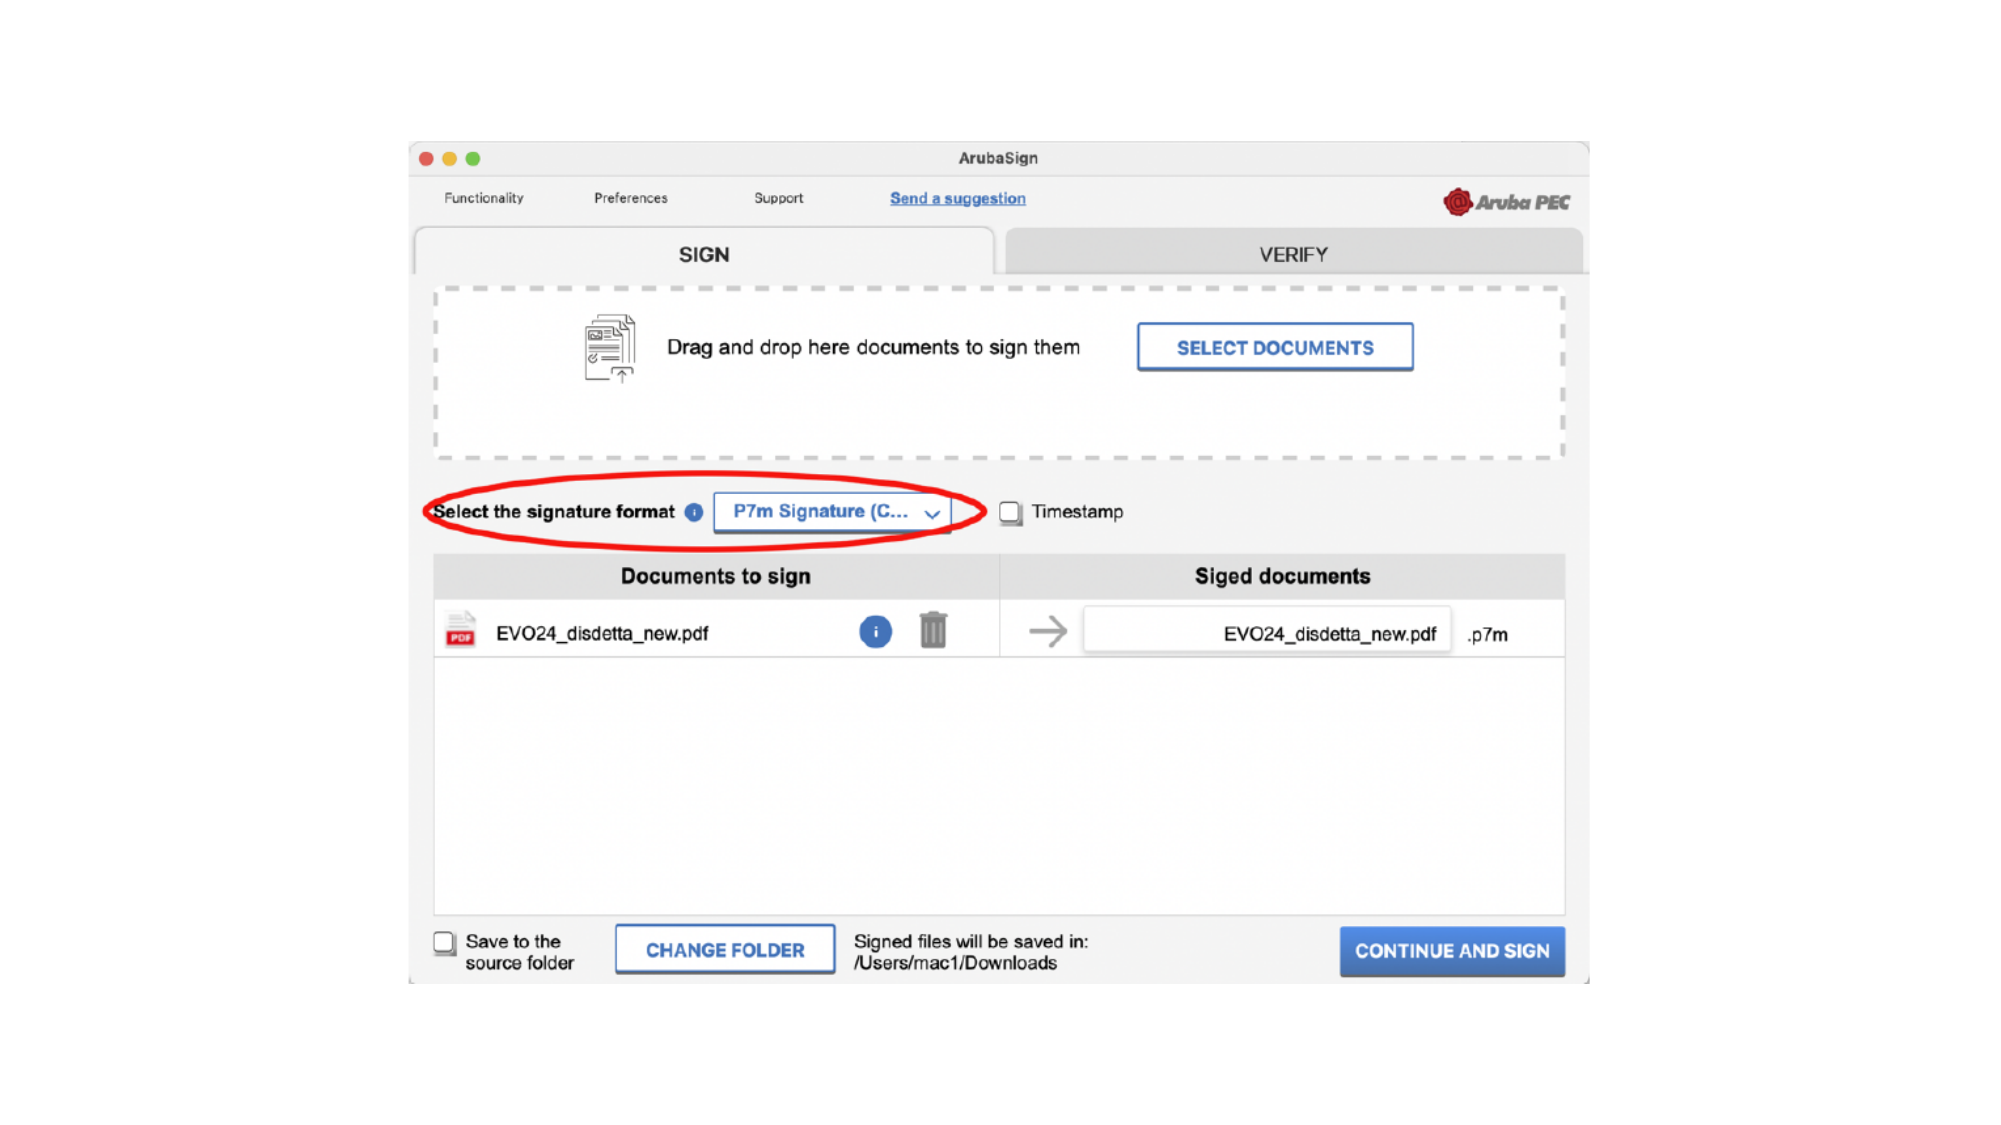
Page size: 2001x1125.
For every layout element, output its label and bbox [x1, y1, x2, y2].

picture [407, 141, 1593, 984]
